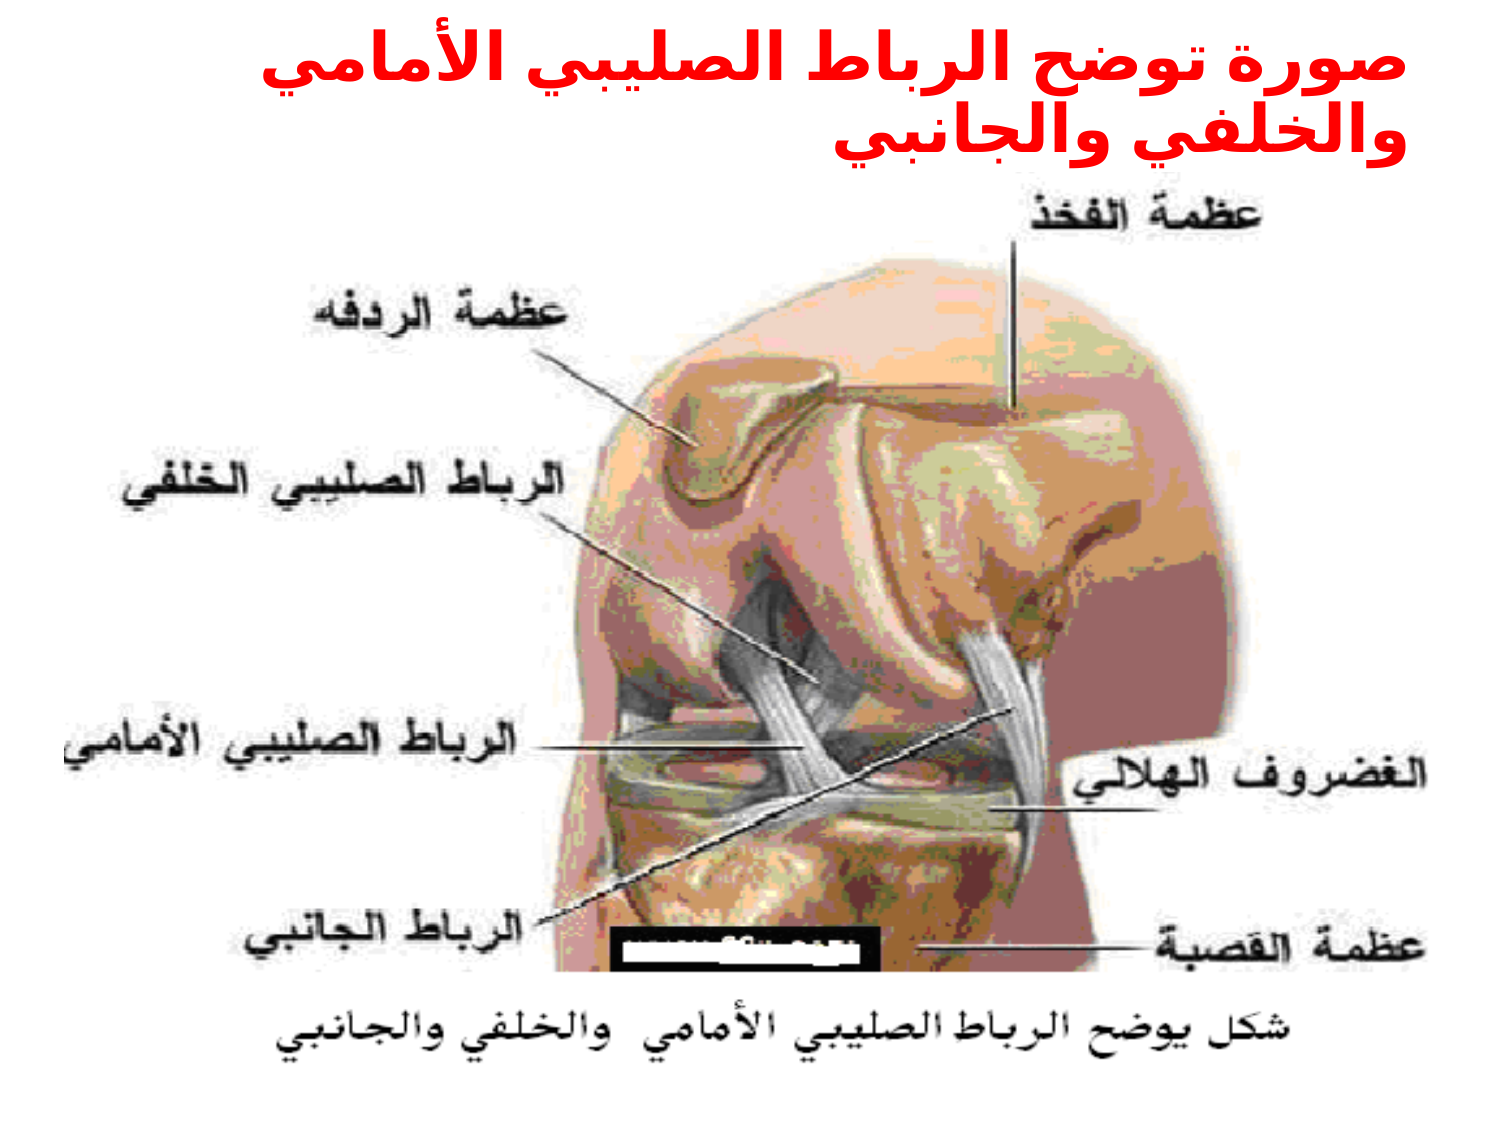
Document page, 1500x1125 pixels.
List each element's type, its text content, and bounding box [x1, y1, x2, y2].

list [64, 172, 1436, 1083]
title صورة توضح الرباط الصليبي الأمامي والخلفي والجانبي [76, 42, 1427, 147]
